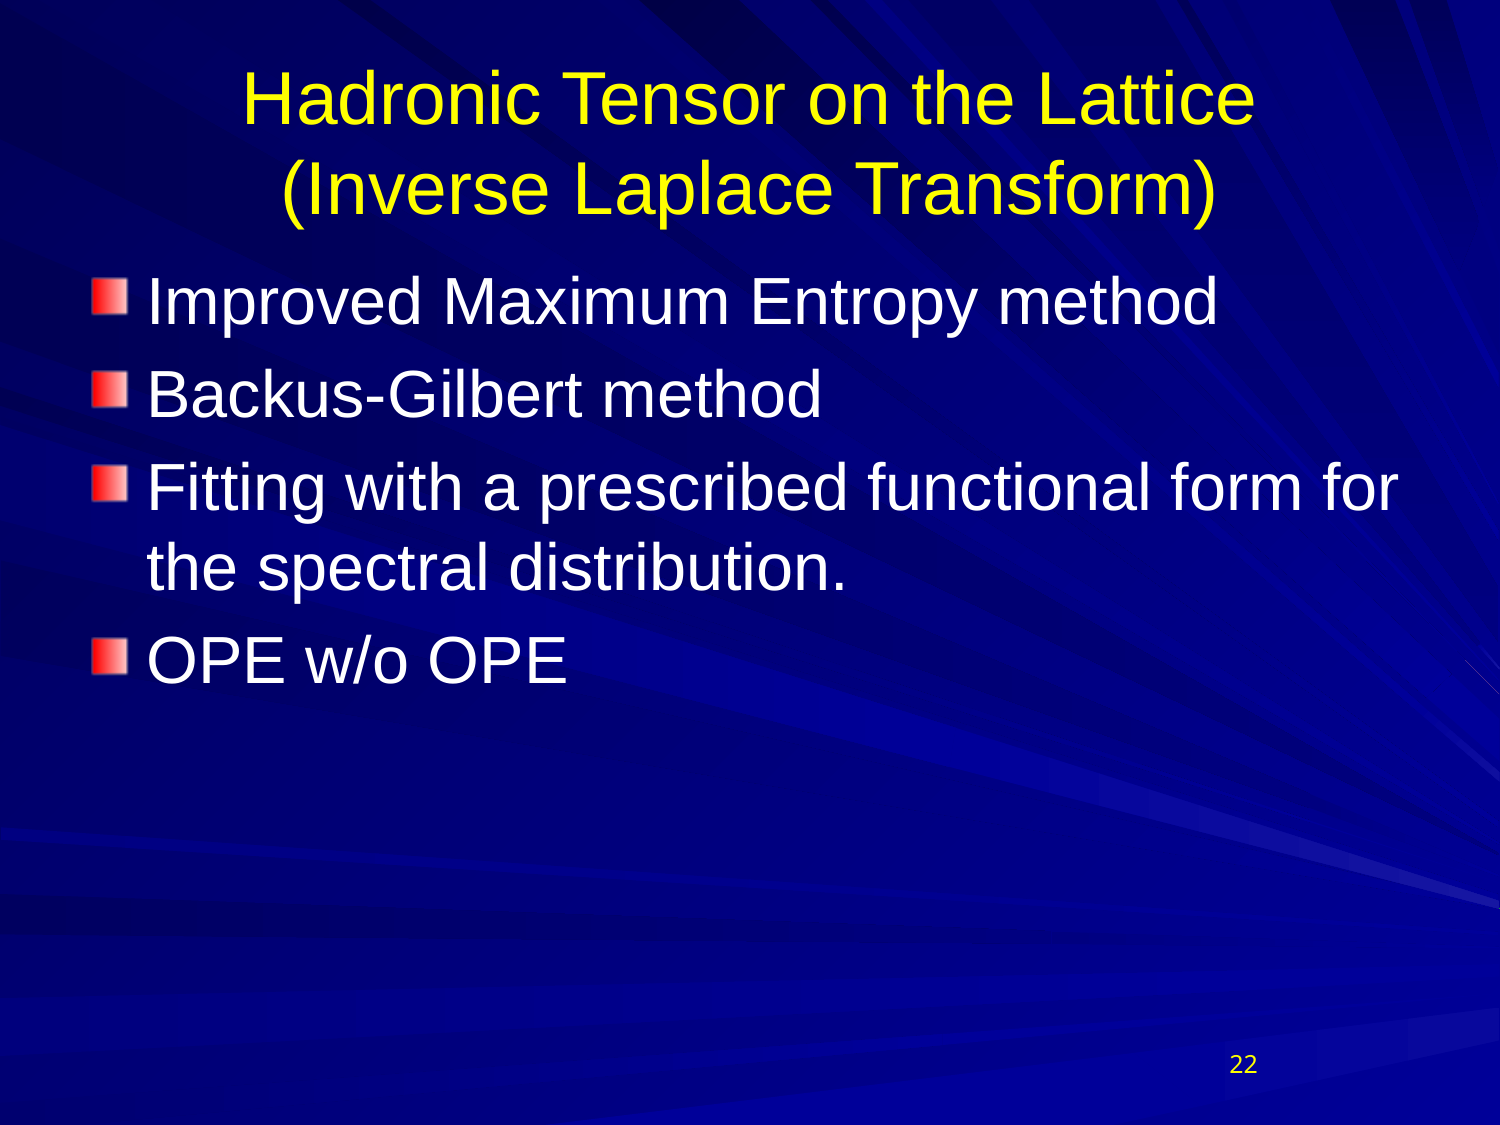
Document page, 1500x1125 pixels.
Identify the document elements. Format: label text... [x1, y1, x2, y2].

picture [90, 276, 132, 319]
title Hadronic Tensor on the Lattice (Inverse Laplace Transform) [74, 45, 1426, 234]
picture [90, 369, 132, 412]
picture [90, 636, 132, 679]
list Improved Maximum Entropy method Backus-Gilbert method Fitting with a prescribed functional form for the spectral distribution. OPE w/o OPE [74, 249, 1426, 994]
slide_number 22 [1037, 999, 1451, 1088]
picture [90, 463, 132, 506]
